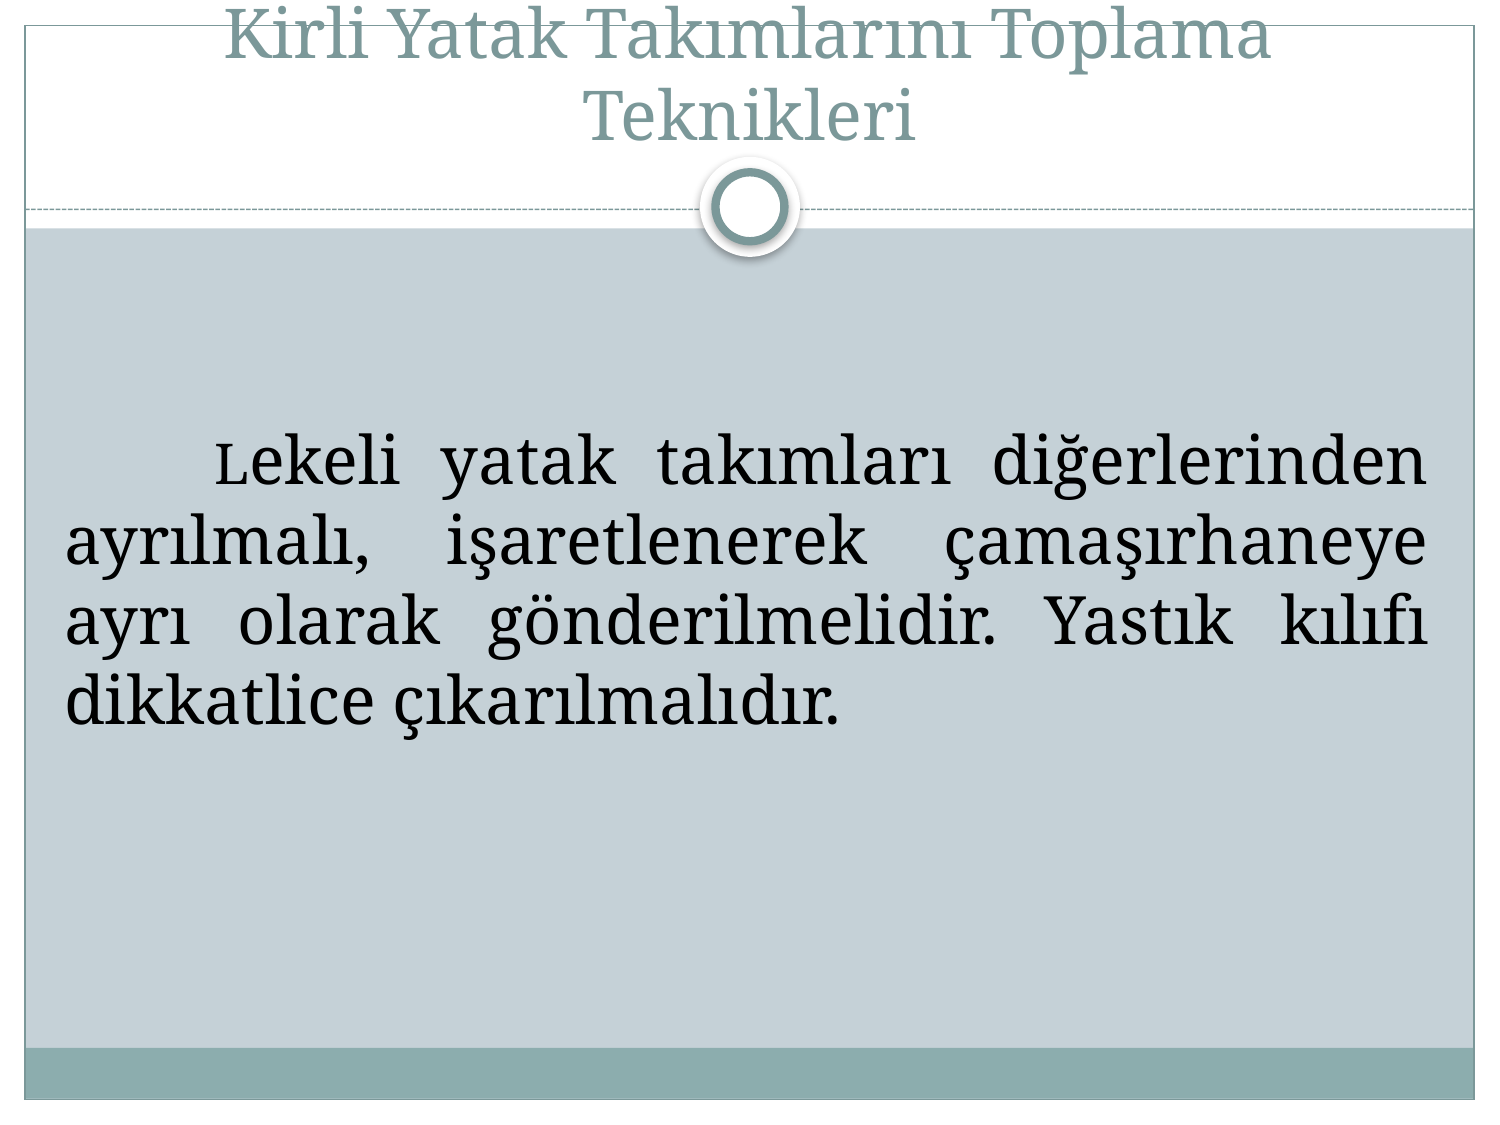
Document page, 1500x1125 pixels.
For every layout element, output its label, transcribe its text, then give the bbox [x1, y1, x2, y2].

list Lekeli yatak takımları diğerlerinden ayrılmalı, işaretlenerek çamaşırhaneye ayrı olarak gönderilmelidir. Yastık kılıfı dikkatlice çıkarılmalıdır. [49, 250, 1445, 1001]
title Kirli Yatak Takımlarını Toplama Teknikleri [49, 37, 1450, 162]
